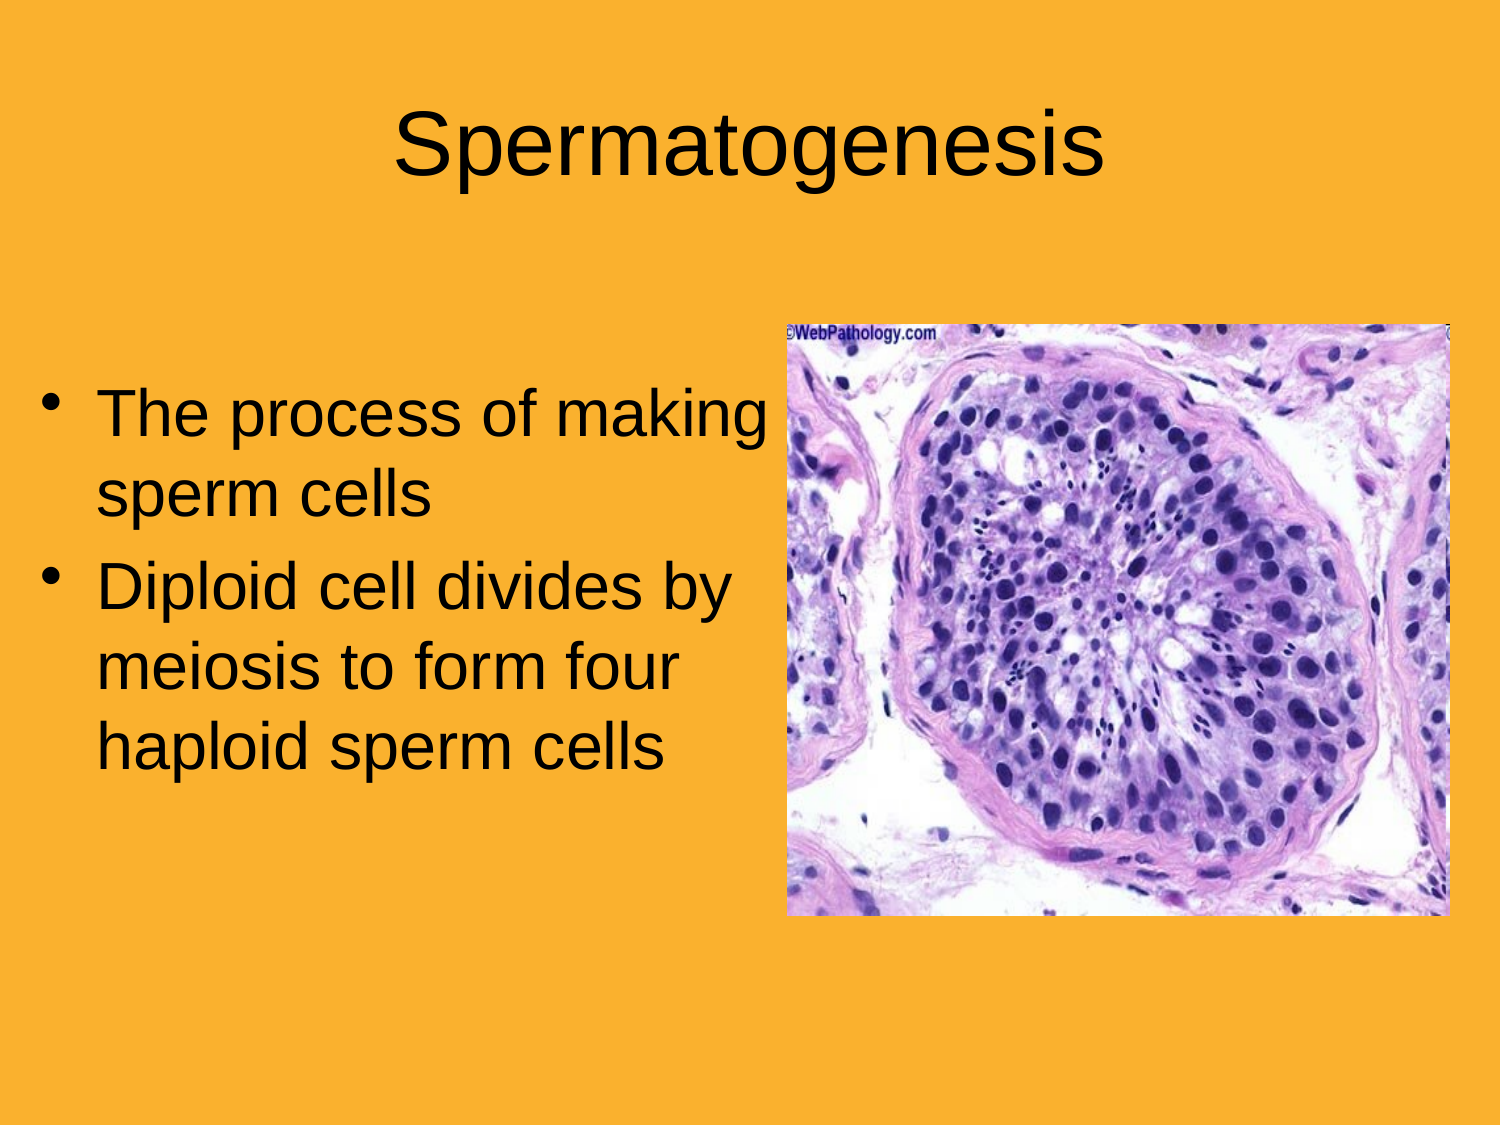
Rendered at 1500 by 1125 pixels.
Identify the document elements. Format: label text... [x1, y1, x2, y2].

title Spermatogenesis [75, 45, 1425, 233]
list The process of making sperm cells Diploid cell divides by meiosis to form four haploid sperm cells [24, 362, 782, 863]
picture [787, 324, 1451, 916]
